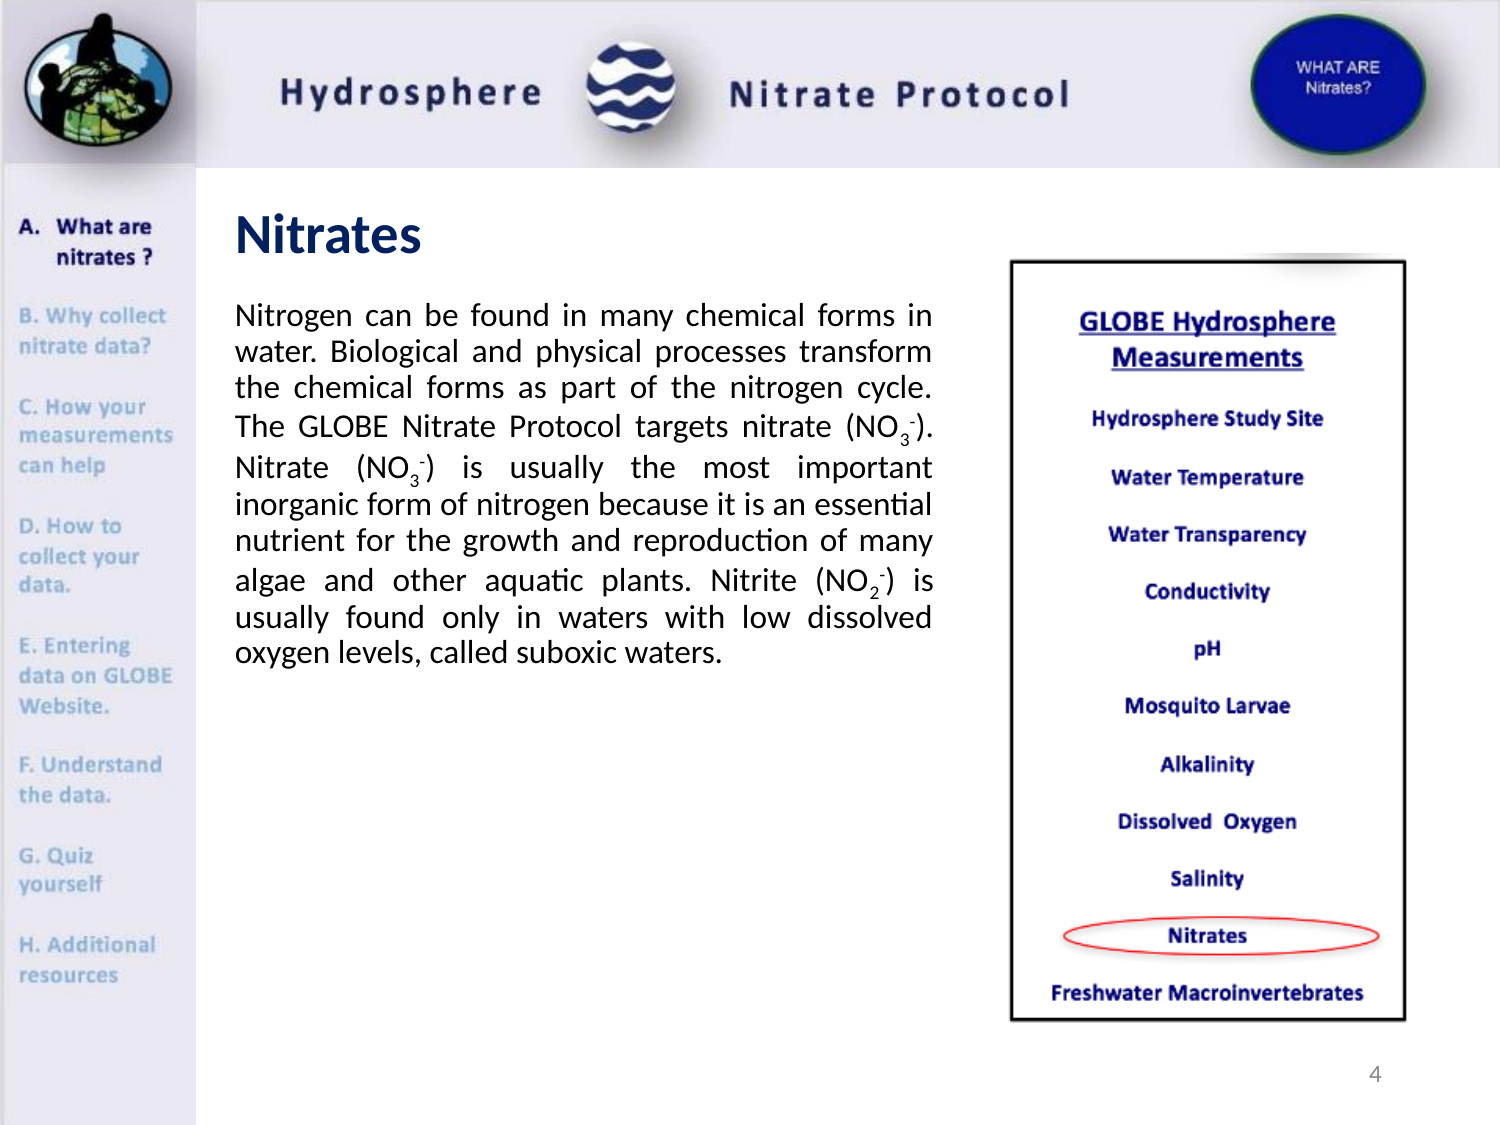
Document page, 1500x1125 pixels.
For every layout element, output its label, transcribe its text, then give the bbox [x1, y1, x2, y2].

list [194, 0, 1500, 168]
text_box Nitrogen can be found in many chemical forms in water. Biological and physical processes transform the chemical forms as part of the nitrogen cycle. The GLOBE Nitrate Protocol targets nitrate (NO3-). Nitrate (NO3-) is usually the most important inorganic form of nitrogen because it is an essential nutrient for the growth and reproduction of many algae and other aquatic plants. Nitrite (NO2-) is usually found only in waters with low dissolved oxygen levels, called suboxic waters. [220, 290, 949, 1117]
slide_number 3 [1059, 1042, 1397, 1103]
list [0, 0, 196, 1125]
title Nitrates [220, 197, 661, 274]
picture [1001, 253, 1419, 1030]
